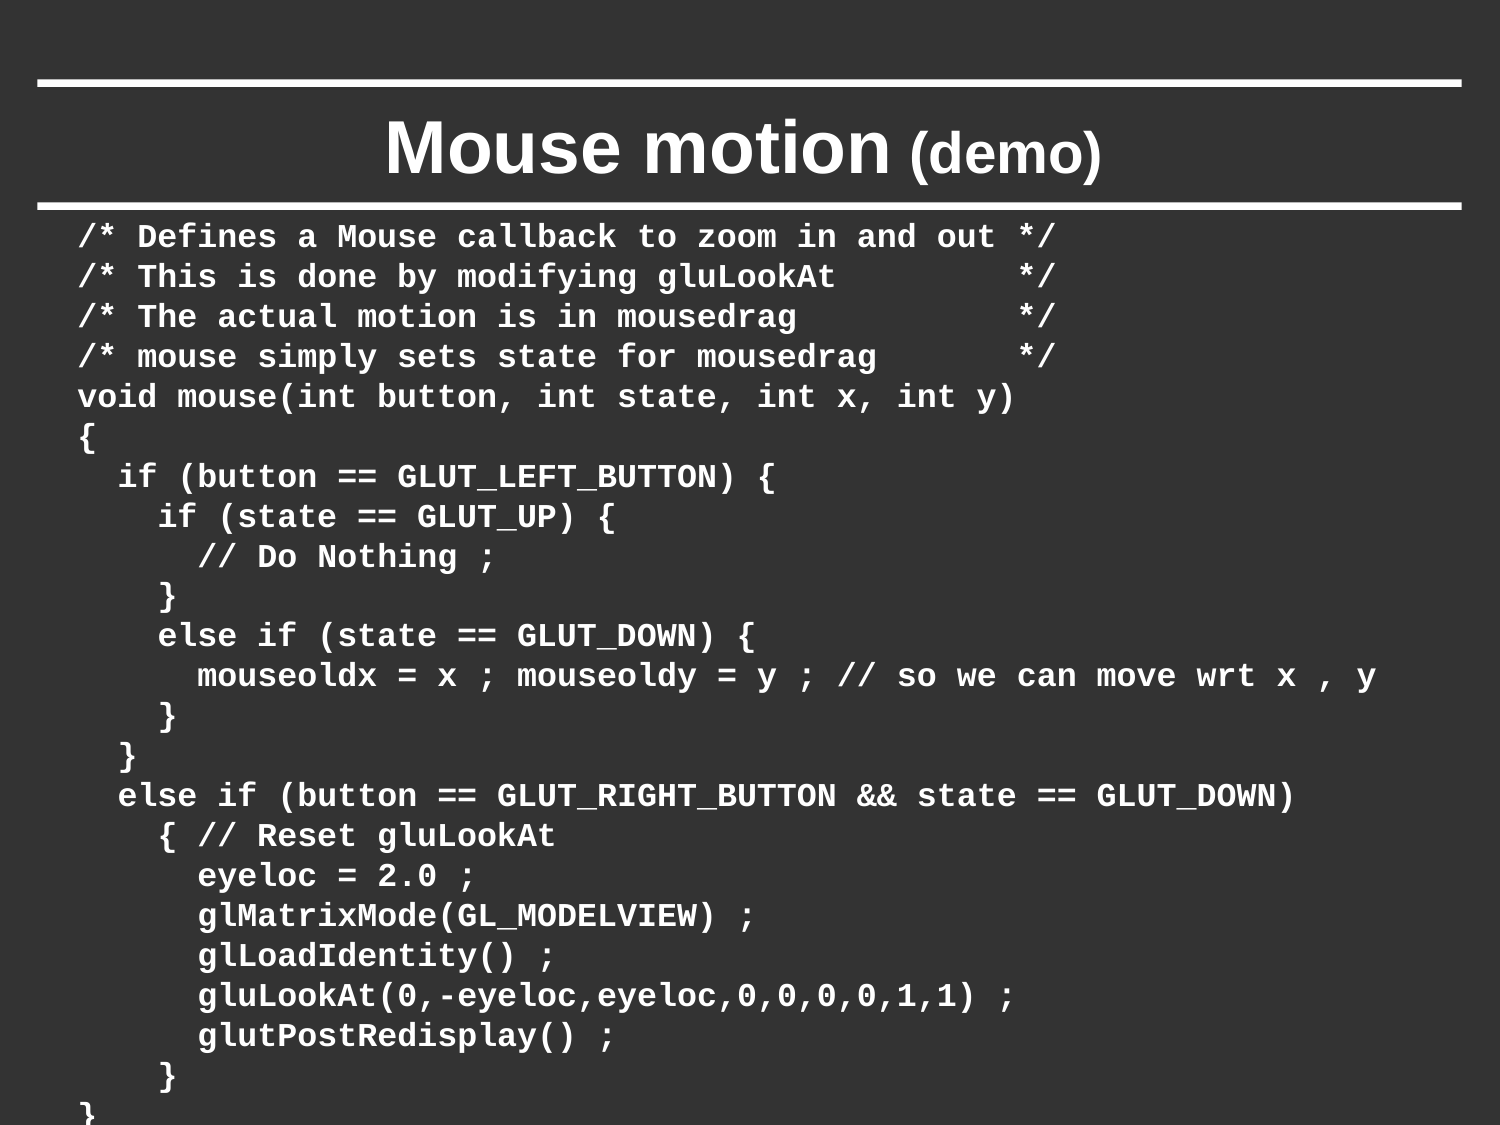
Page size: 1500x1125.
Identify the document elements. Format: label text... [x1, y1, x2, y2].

text_box /* Defines a Mouse callback to zoom in and out */ /* This is done by modifying gluLookAt */ /* The actual motion is in mousedrag */ /* mouse simply sets state for mousedrag */ void mouse(int button, int state, int x, int y) { if (button == GLUT_LEFT_BUTTON) { if (state == GLUT_UP) { // Do Nothing ; } else if (state == GLUT_DOWN) { mouseoldx = x ; mouseoldy = y ; // so we can move wrt x , y } } else if (button == GLUT_RIGHT_BUTTON && state == GLUT_DOWN) { // Reset gluLookAt eyeloc = 2.0 ; glMatrixMode(GL_MODELVIEW) ; glLoadIdentity() ; gluLookAt(0,-eyeloc,eyeloc,0,0,0,0,1,1) ; glutPostRedisplay() ; } } [62, 206, 1460, 1125]
title Mouse motion (demo) [47, 87, 1441, 200]
